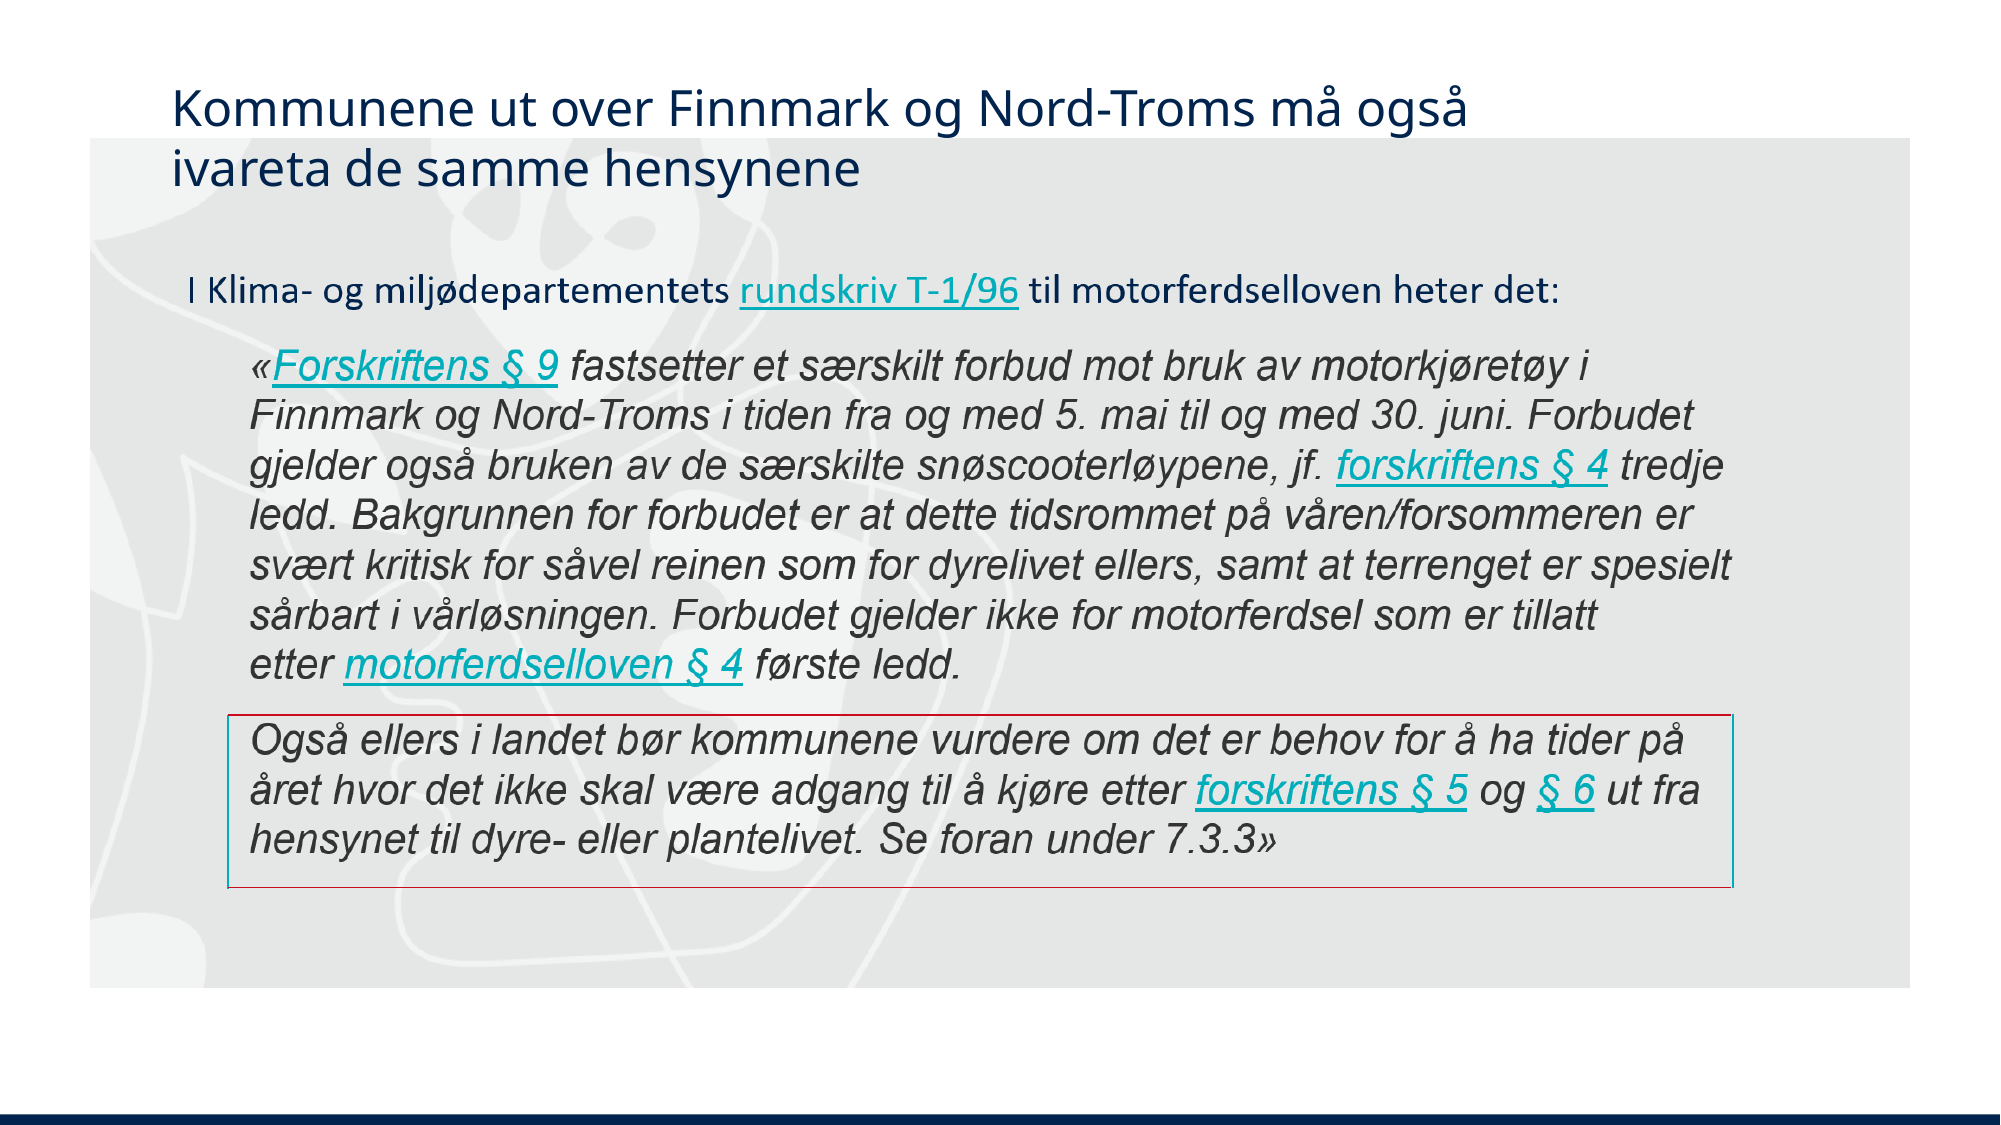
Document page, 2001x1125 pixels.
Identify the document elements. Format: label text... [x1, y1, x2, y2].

text_box Kommunene ut over Finnmark og Nord-Troms må også ivareta de samme hensynene [156, 69, 1720, 136]
picture [89, 136, 1910, 988]
